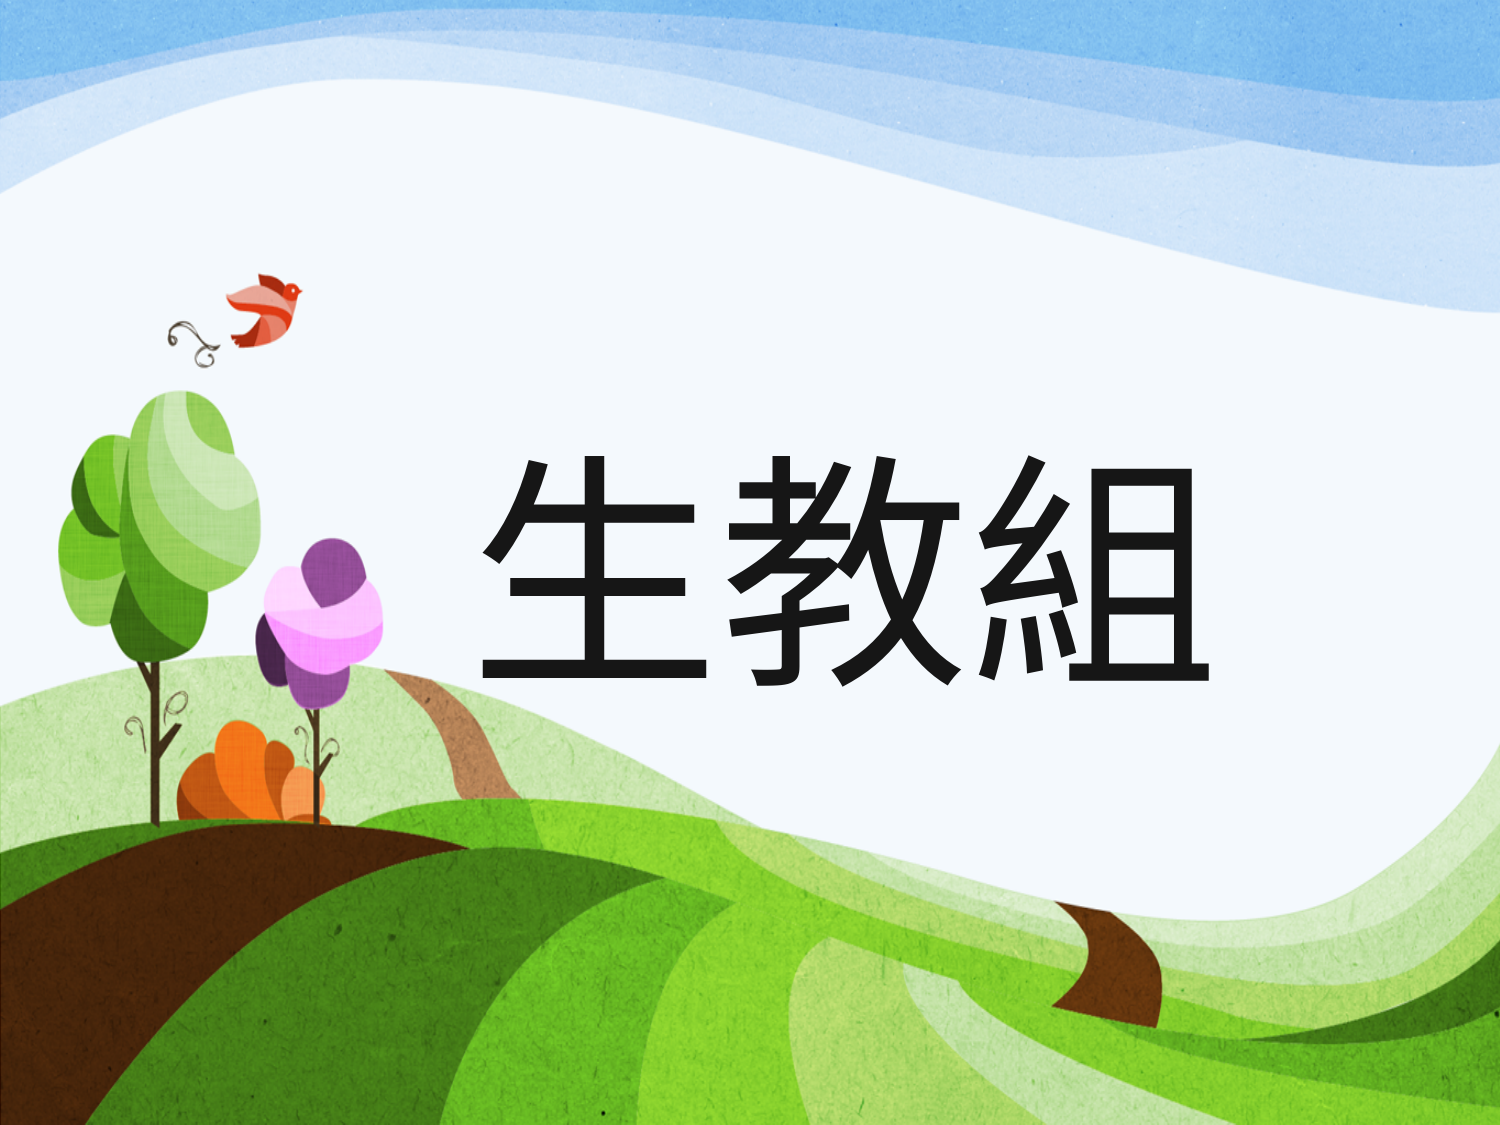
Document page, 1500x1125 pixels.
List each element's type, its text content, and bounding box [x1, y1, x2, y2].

text_box 生教組 [289, 408, 1400, 724]
picture [0, 0, 1500, 1125]
